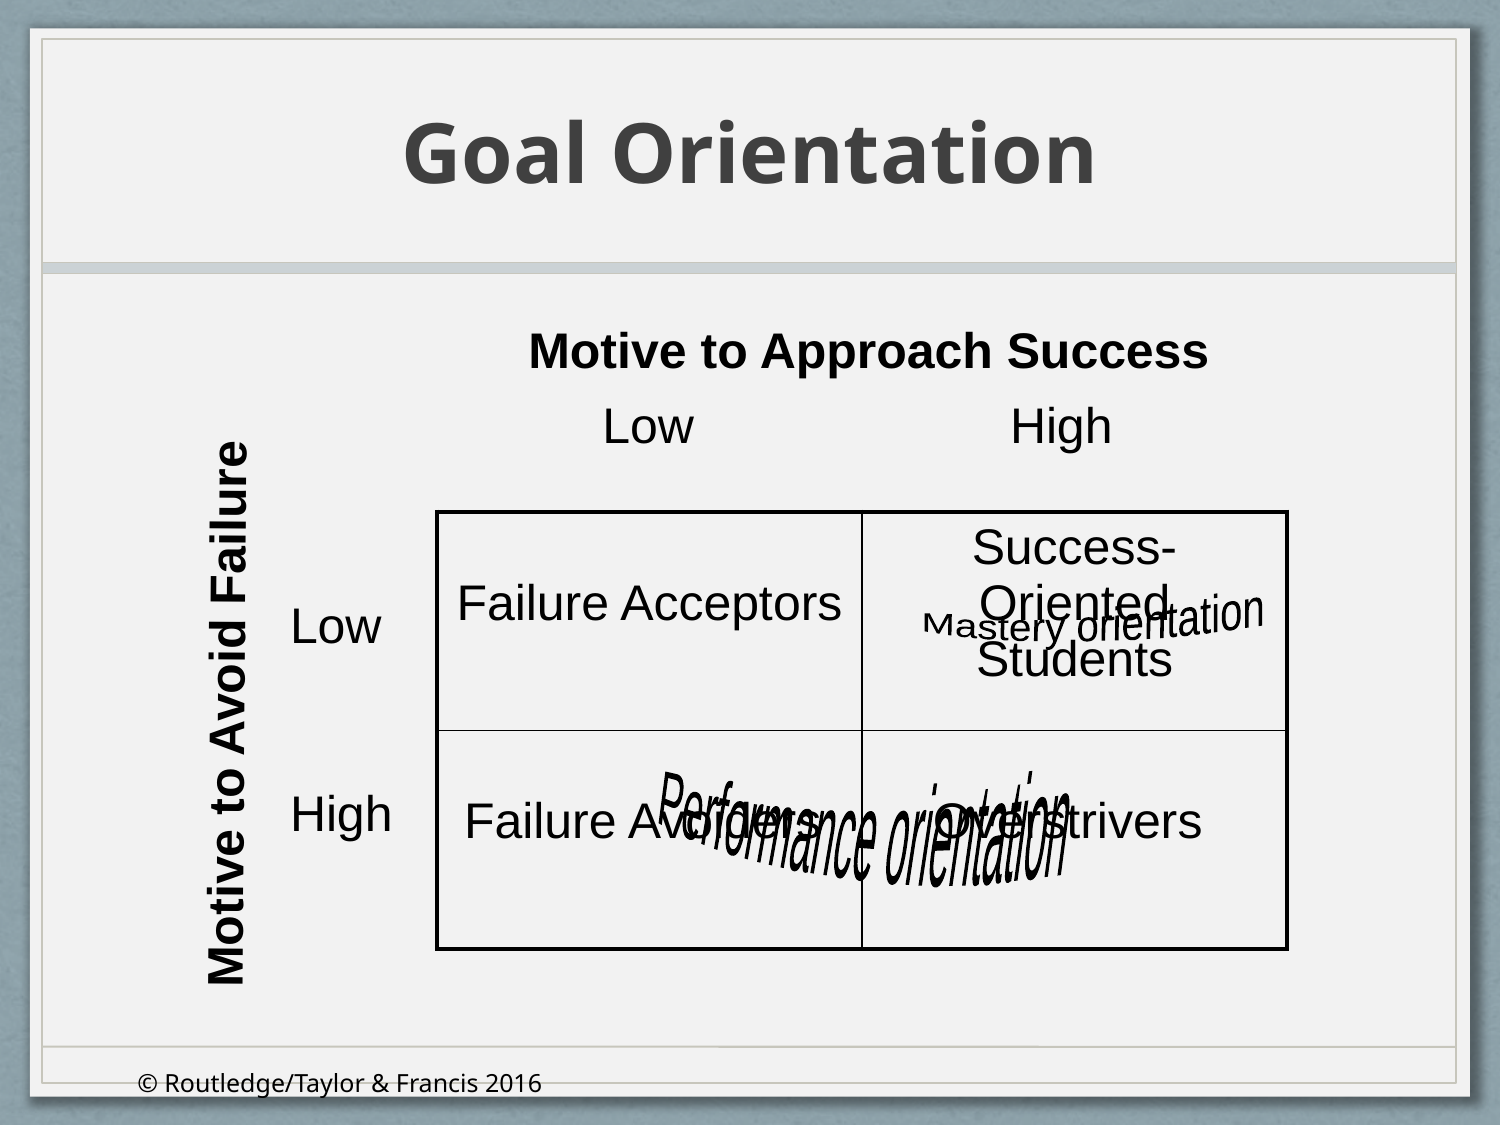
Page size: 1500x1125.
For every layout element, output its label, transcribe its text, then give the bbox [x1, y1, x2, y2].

text_box High [275, 774, 420, 849]
text_box Low [587, 386, 723, 462]
text_box Motive to Approach Success [513, 311, 1225, 387]
text_box © Routledge/Taylor & Francis 2016 [34, 1052, 558, 1113]
text_box Low [275, 586, 409, 662]
table_cell Overstrivers [863, 731, 1285, 947]
text_box Motive to Avoid Failure [185, 413, 264, 1003]
text_box High [995, 386, 1128, 462]
table_header Success-Oriented Students [863, 514, 1285, 730]
table_cell Failure Avoiders [439, 731, 861, 947]
title Goal Orientation [147, 39, 1353, 261]
table_header Failure Acceptors [439, 514, 861, 730]
